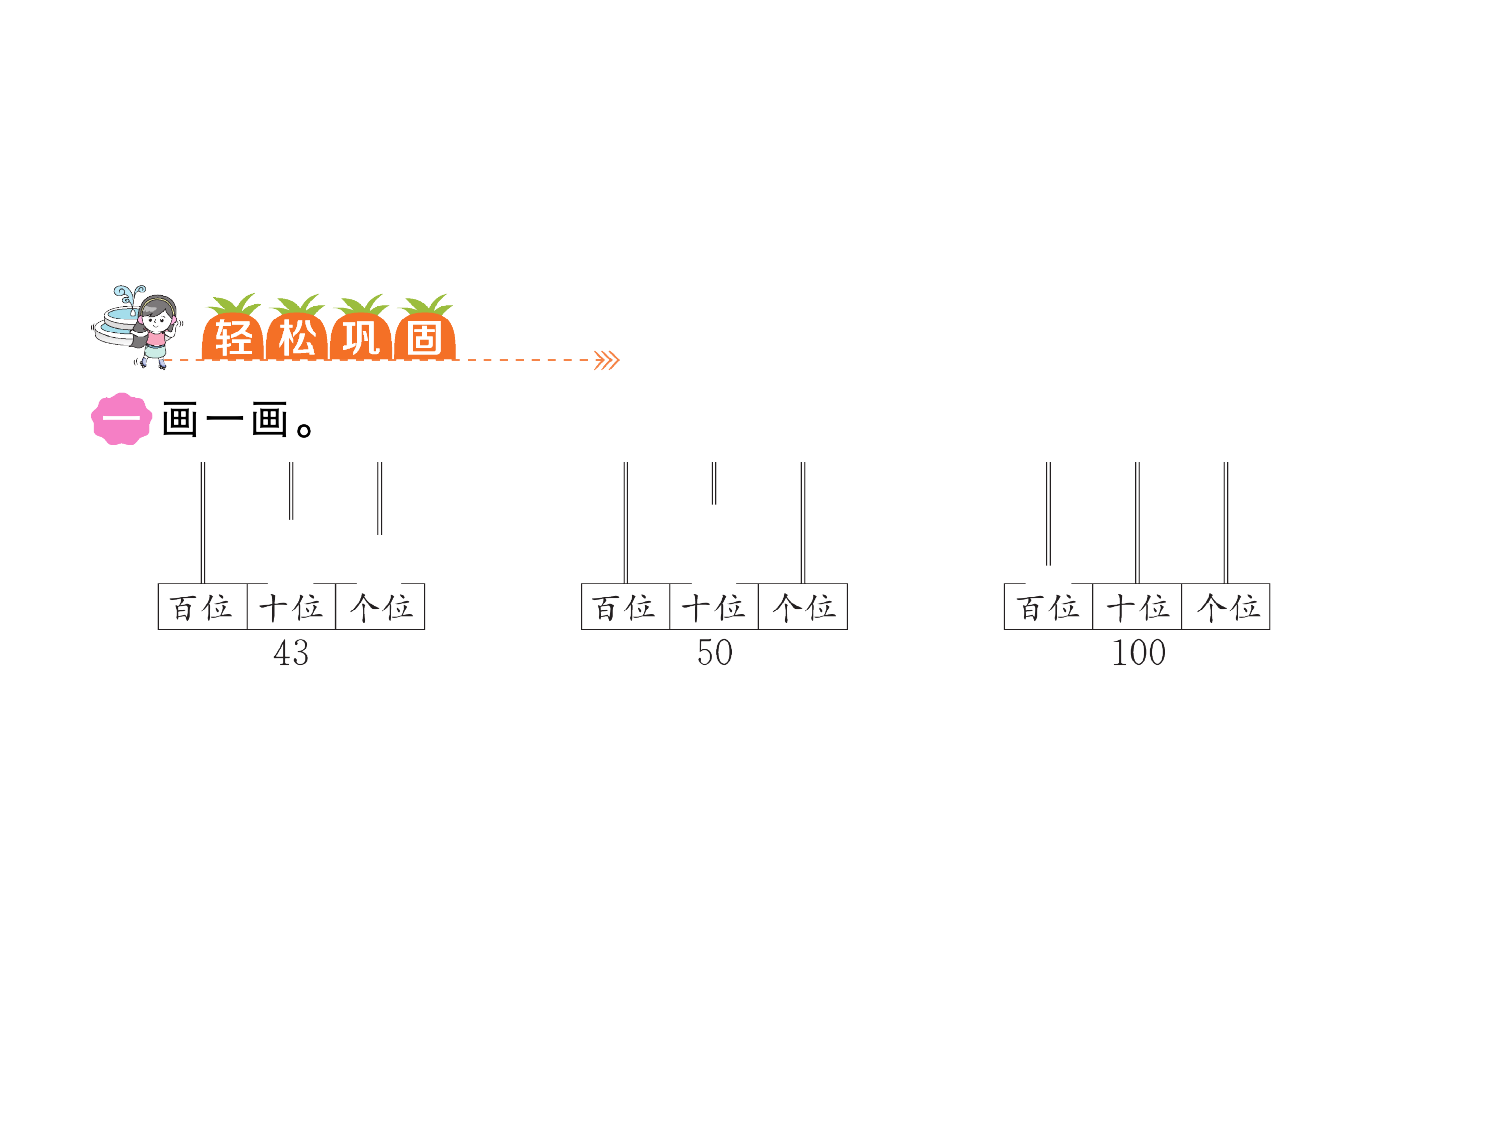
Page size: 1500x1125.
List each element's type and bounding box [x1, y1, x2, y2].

picture [88, 278, 1483, 678]
